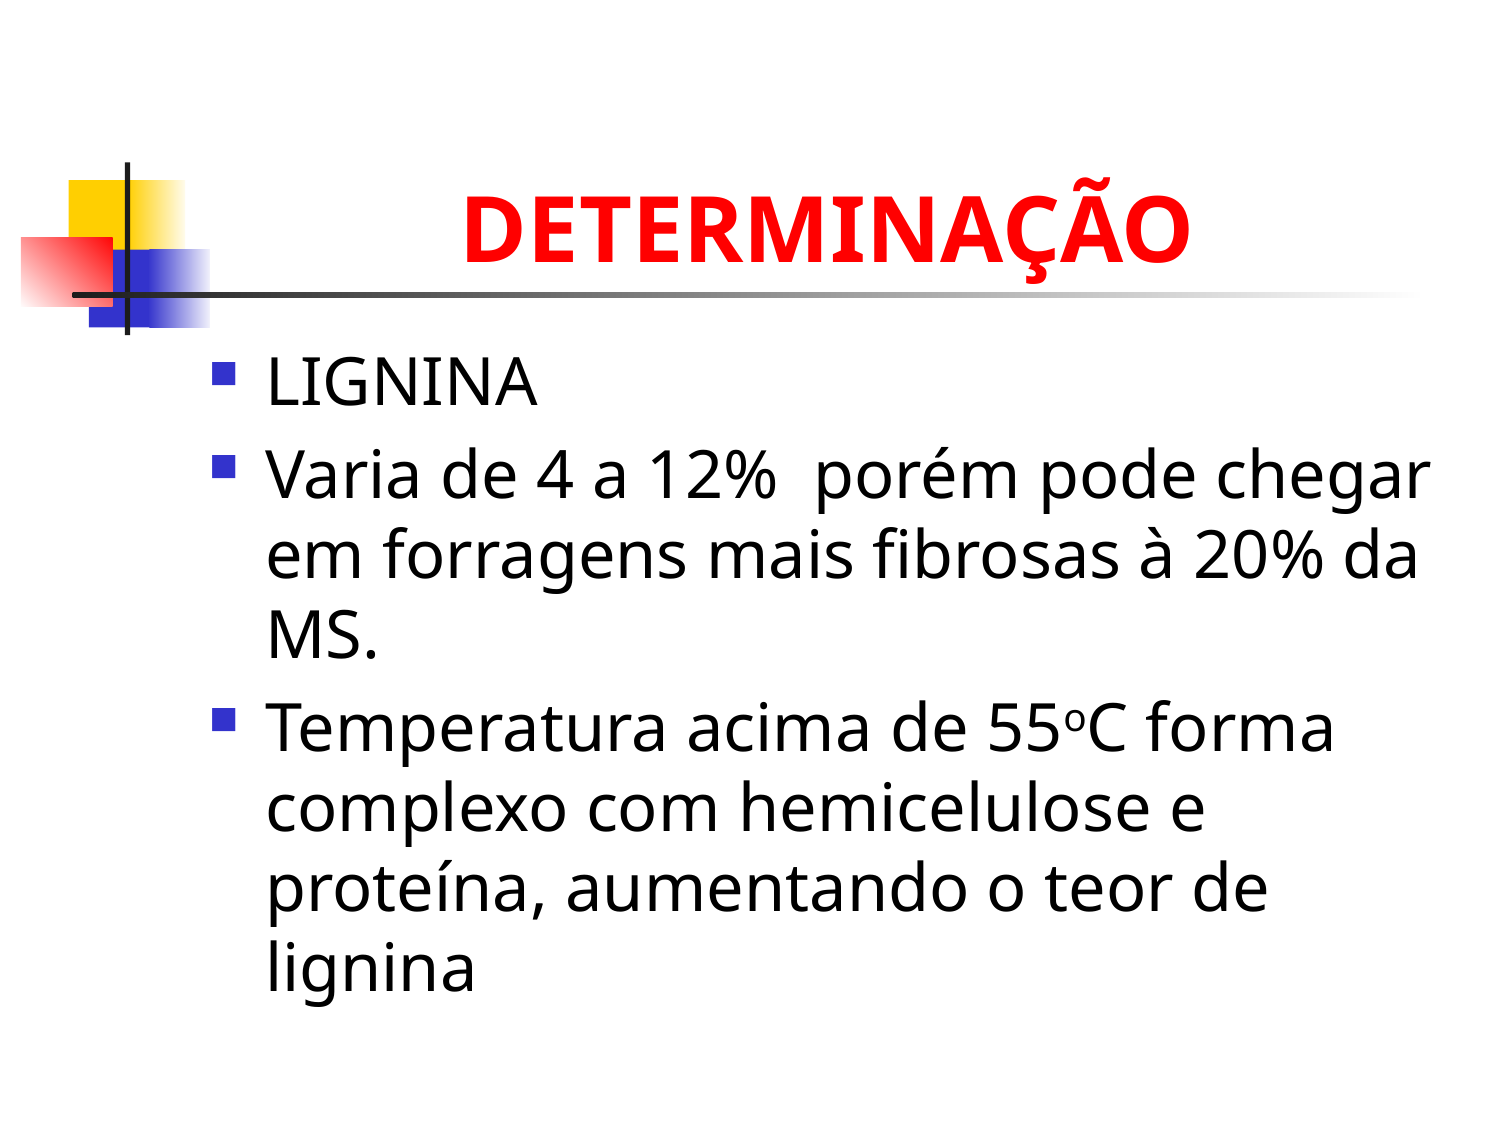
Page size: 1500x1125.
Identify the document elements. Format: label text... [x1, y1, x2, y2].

title DETERMINAÇÃO [188, 101, 1468, 289]
list LIGNINA Varia de 4 a 12% porém pode chegar em forragens mais fibrosas à 20% da MS. Temperatura acima de 55oC forma complexo com hemicelulose e proteína, aumentando o teor de lignina [193, 330, 1470, 1007]
